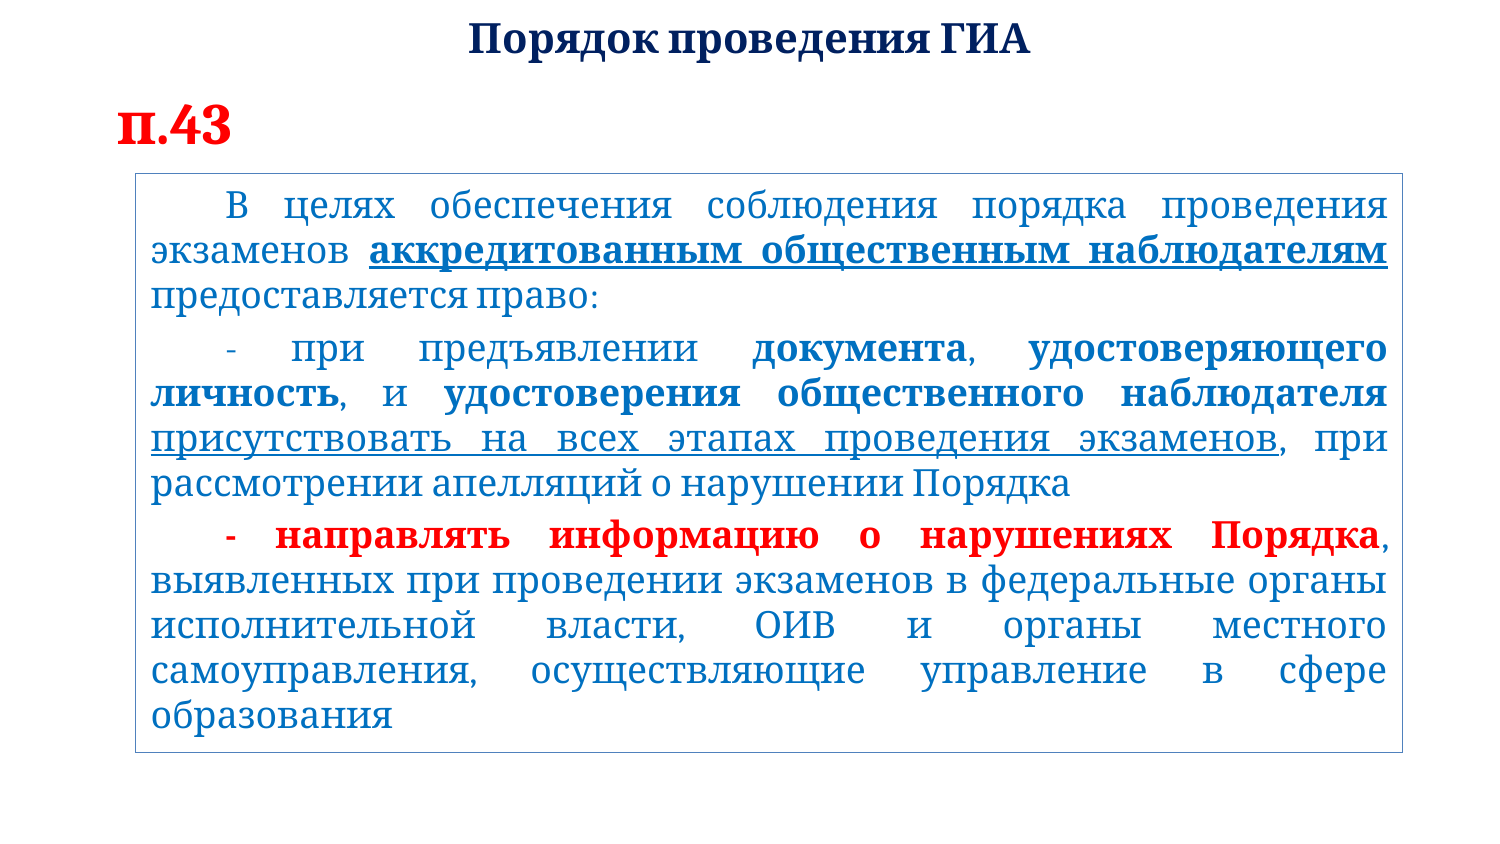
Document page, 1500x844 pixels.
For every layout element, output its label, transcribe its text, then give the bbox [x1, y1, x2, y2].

text_box п.43 [102, 79, 247, 164]
text_box Порядок проведения ГИА [0, 5, 1500, 75]
text_box В целях обеспечения соблюдения порядка проведения экзаменов аккредитованным общественным наблюдателям предоставляется право: - при предъявлении документа, удостоверяющего личность, и удостоверения общественного наблюдателя присутствовать на всех этапах проведения экзаменов, при рассмотрении апелляций о нарушении Порядка - направлять информацию о нарушениях Порядка, выявленных при проведении экзаменов в федеральные органы исполнительной власти, ОИВ и органы местного самоуправления, осуществляющие управление в сфере образования [135, 173, 1403, 753]
